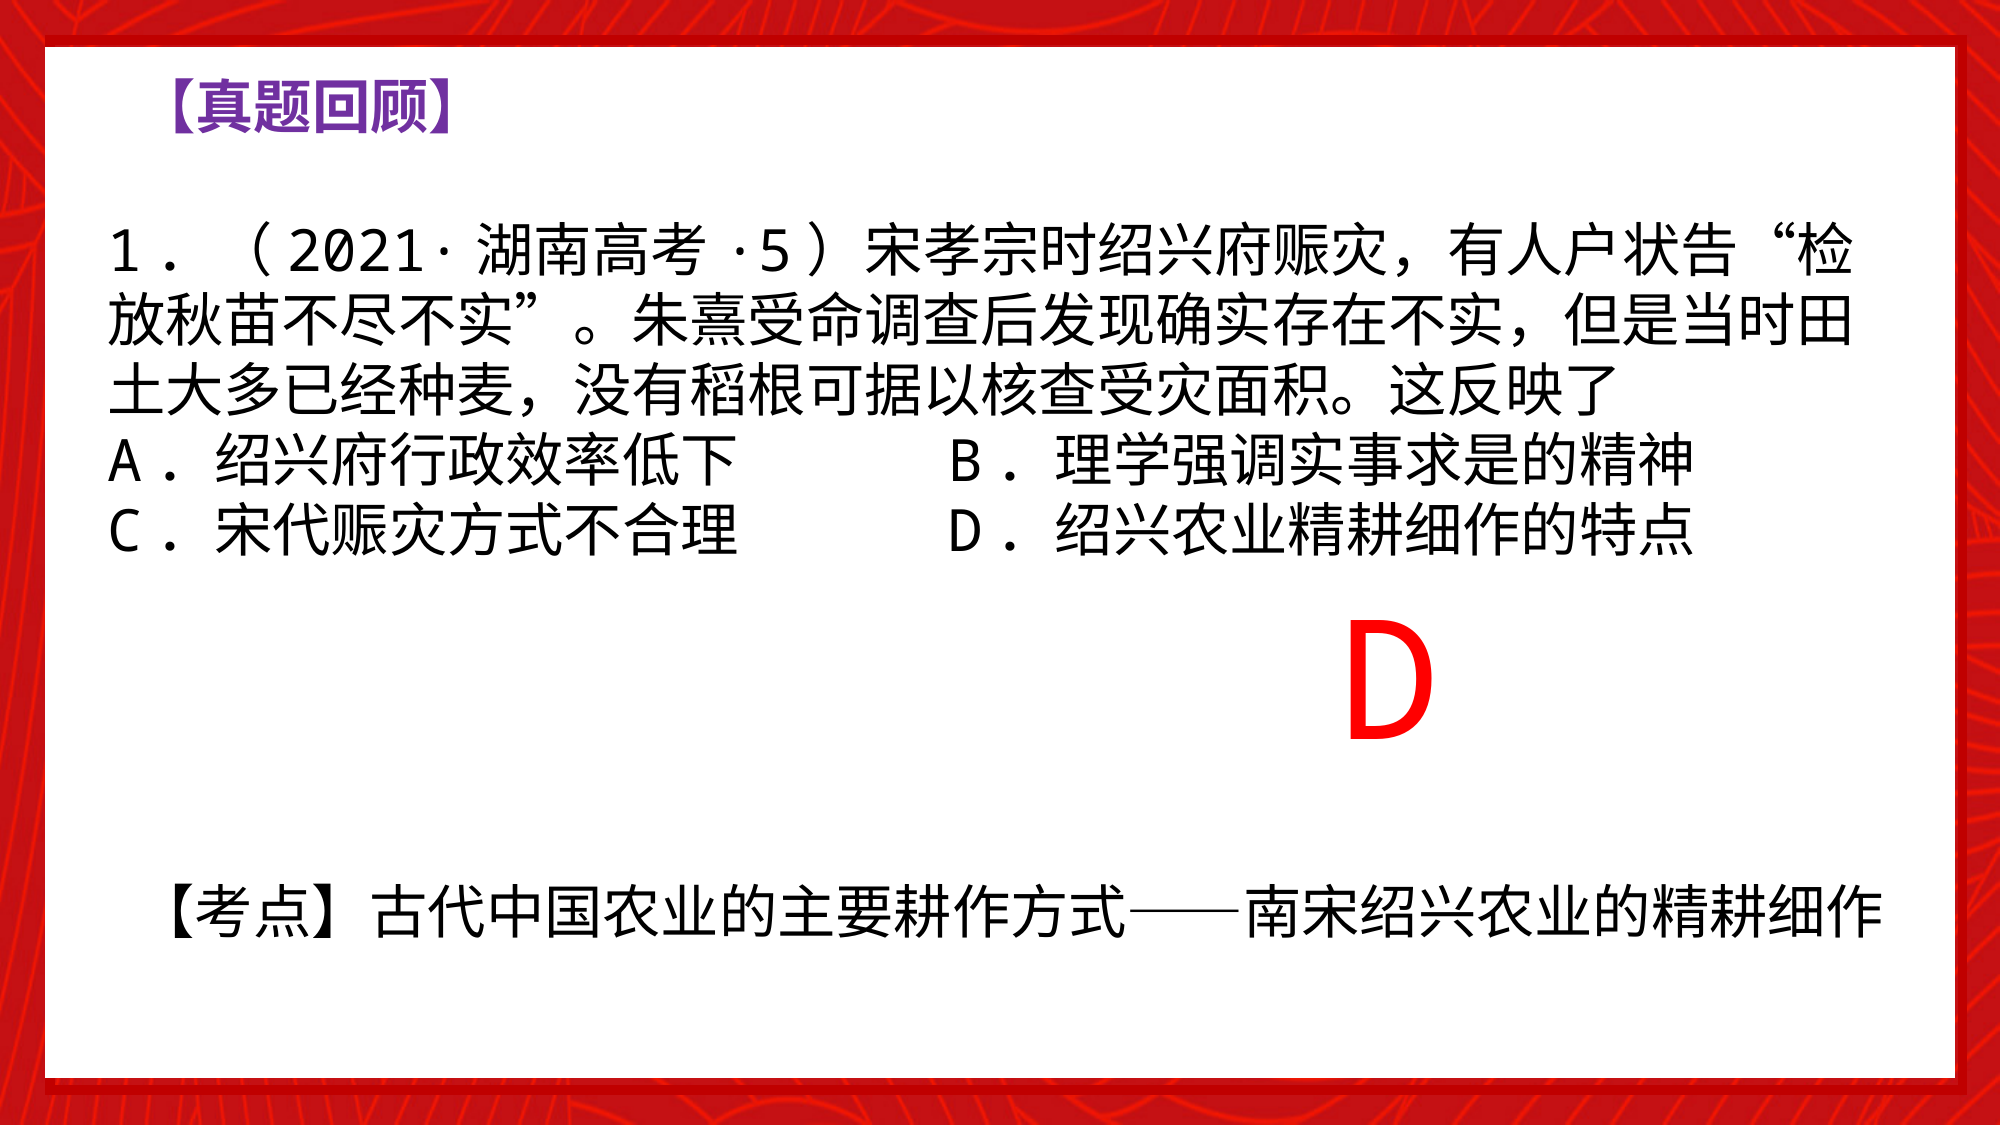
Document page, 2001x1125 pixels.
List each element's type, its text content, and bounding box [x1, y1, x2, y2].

text_box D [1324, 565, 1455, 781]
picture [0, 0, 2000, 1125]
text_box 1．（2021·湖南高考·5）宋孝宗时绍兴府赈灾，有人户状告“检放秋苗不尽不实”。朱熹受命调查后发现确实存在不实，但是当时田土大多已经种麦，没有稻根可据以核查受灾面积。这反映了 A．绍兴府行政效率低下 B．理学强调实事求是的精神 C．宋代赈灾方式不合理 D．绍兴农业精耕细作的特点 [92, 205, 1905, 571]
text_box 【真题回顾】 [122, 63, 502, 148]
text_box 【考点】古代中国农业的主要耕作方式——南宋绍兴农业的精耕细作 [121, 868, 1900, 953]
